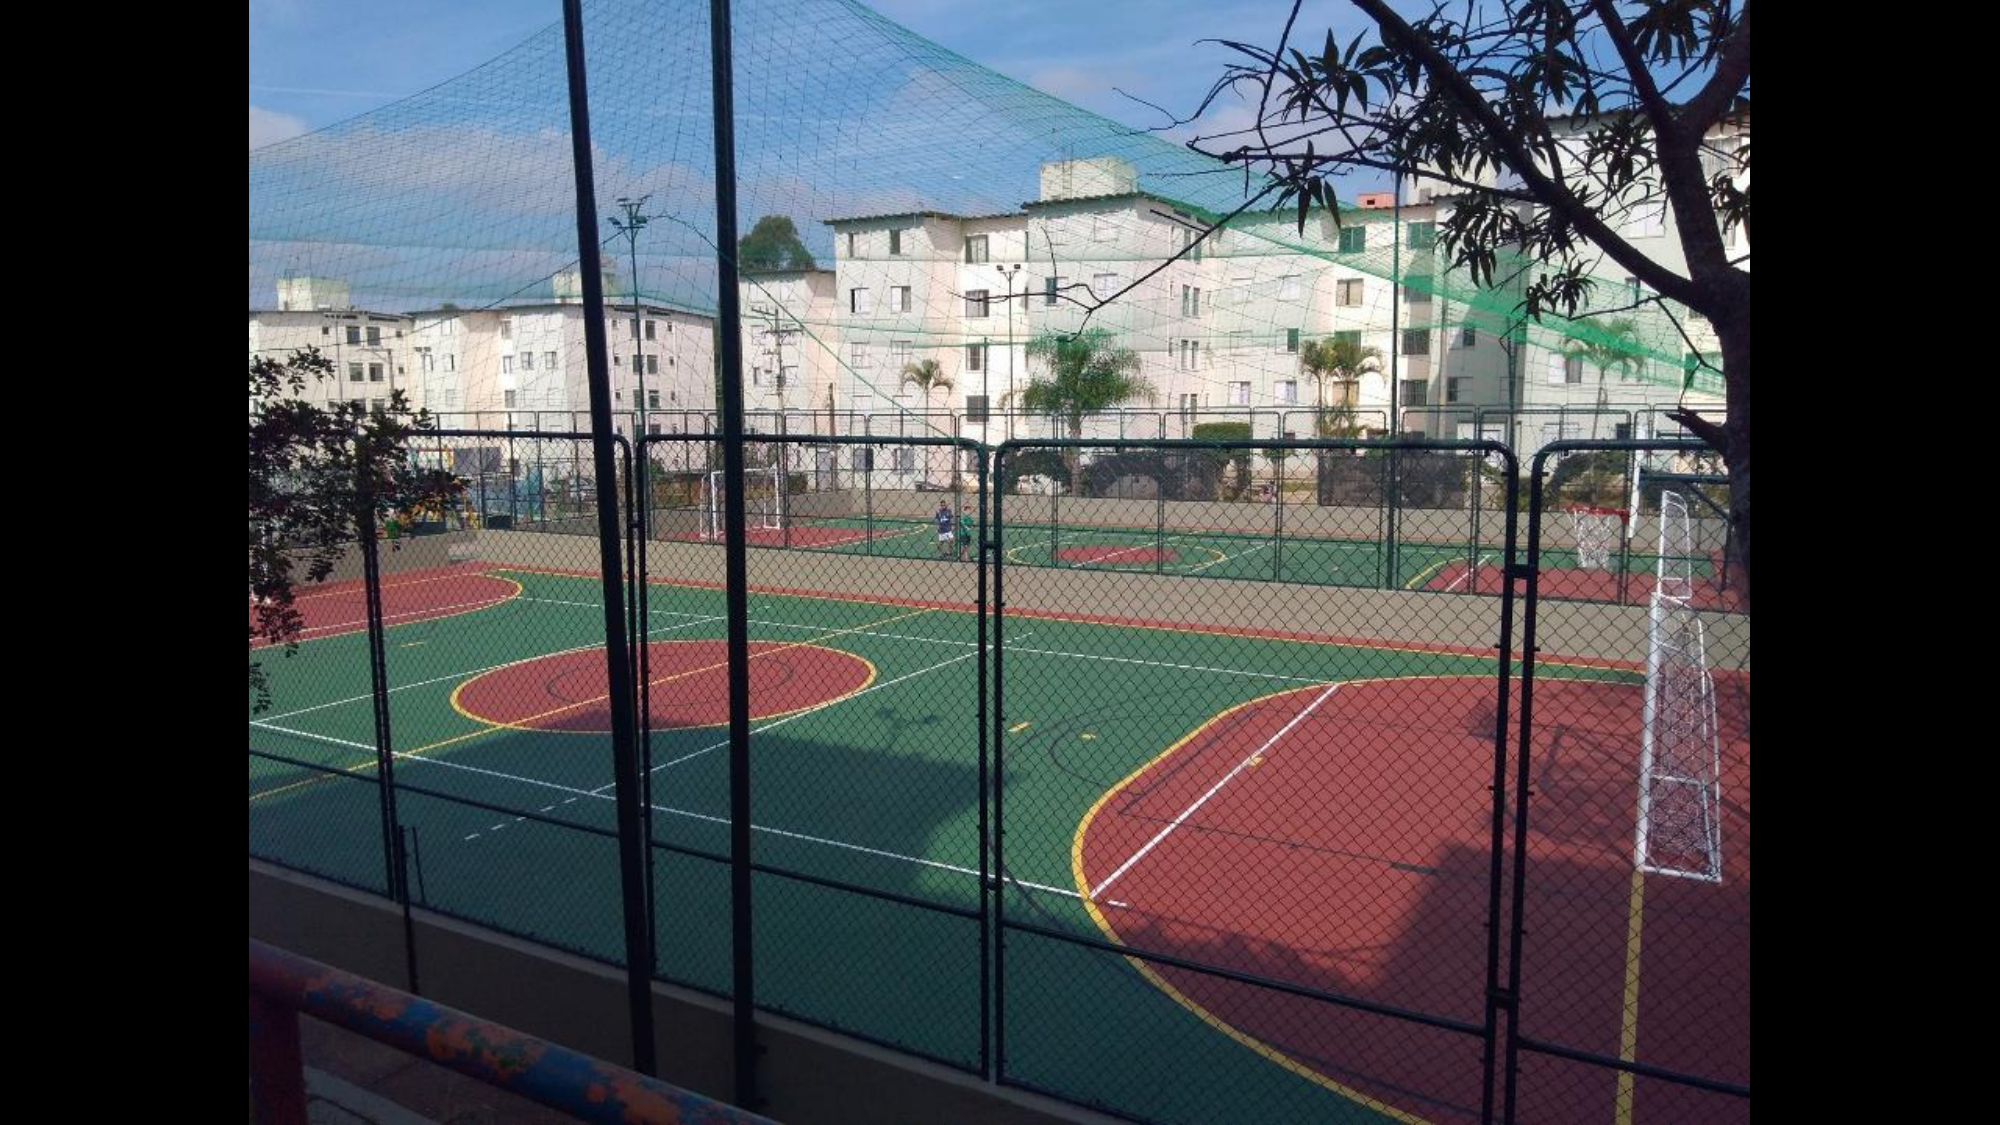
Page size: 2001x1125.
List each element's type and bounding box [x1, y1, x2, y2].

picture [249, 0, 1750, 1125]
